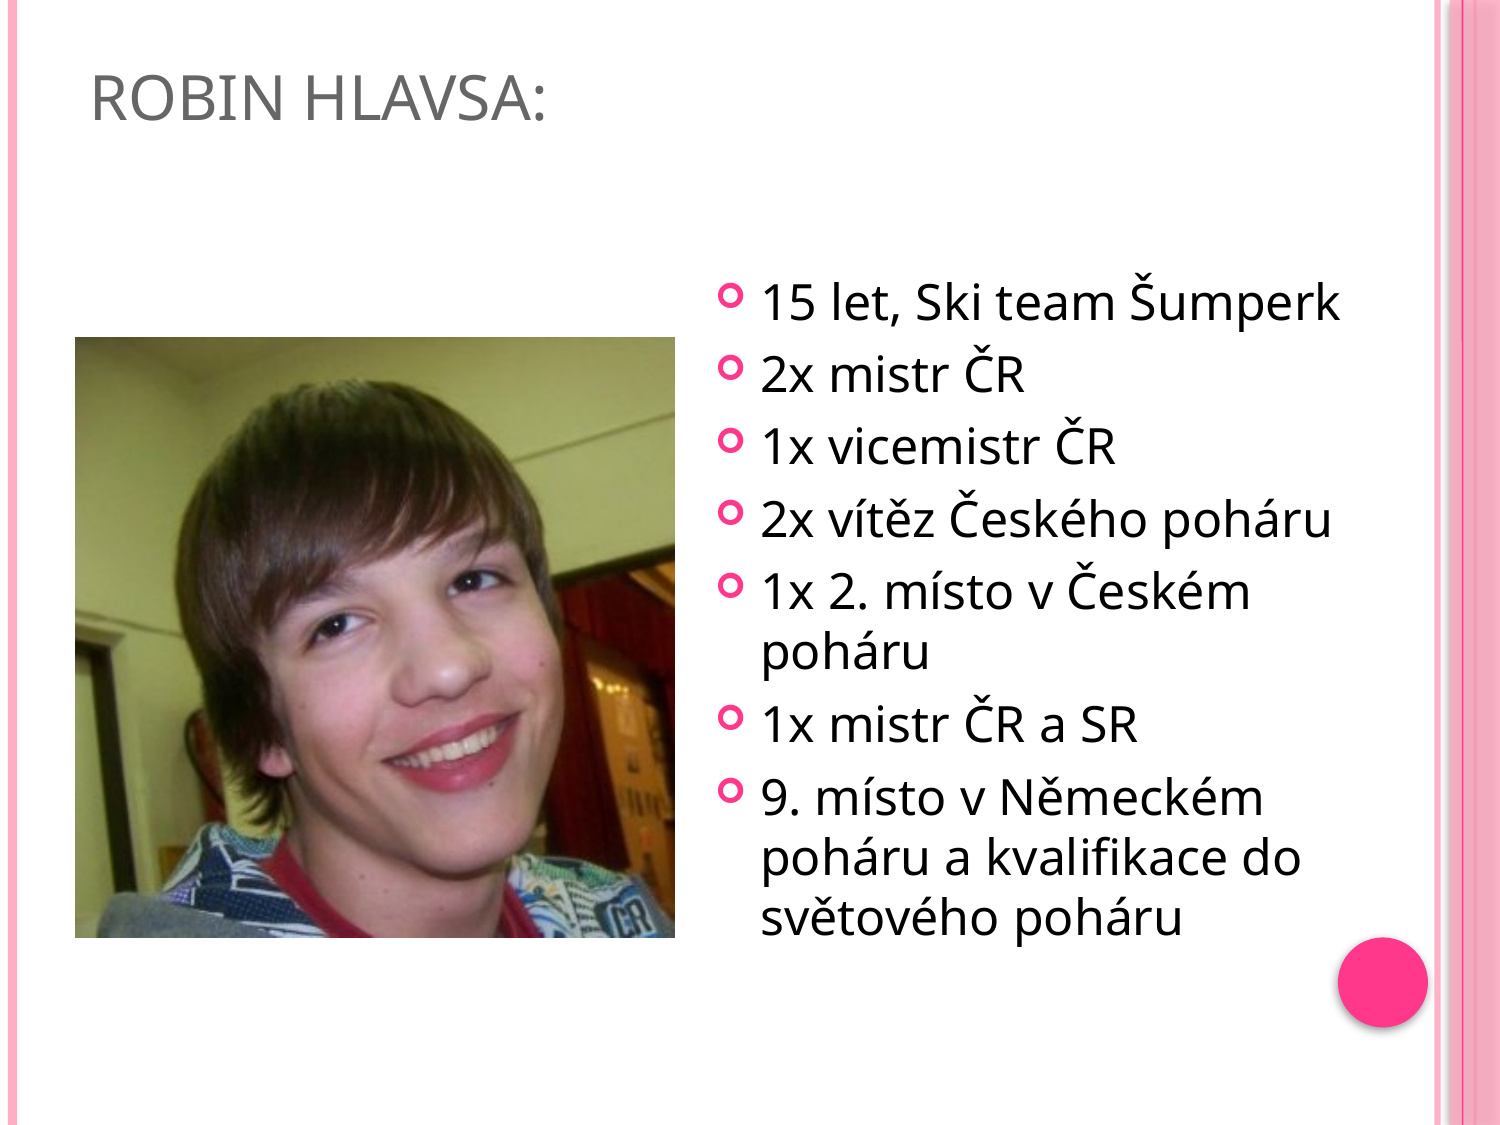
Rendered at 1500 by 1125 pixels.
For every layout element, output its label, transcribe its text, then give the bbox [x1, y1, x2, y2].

title Robin Hlavsa: [75, 45, 1300, 141]
list 15 let, Ski team Šumperk 2x mistr ČR 1x vicemistr ČR 2x vítěz Českého poháru 1x 2. místo v Českém poháru 1x mistr ČR a SR 9. místo v Německém poháru a kvalifikace do světového poháru [700, 262, 1395, 1013]
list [74, 337, 676, 938]
